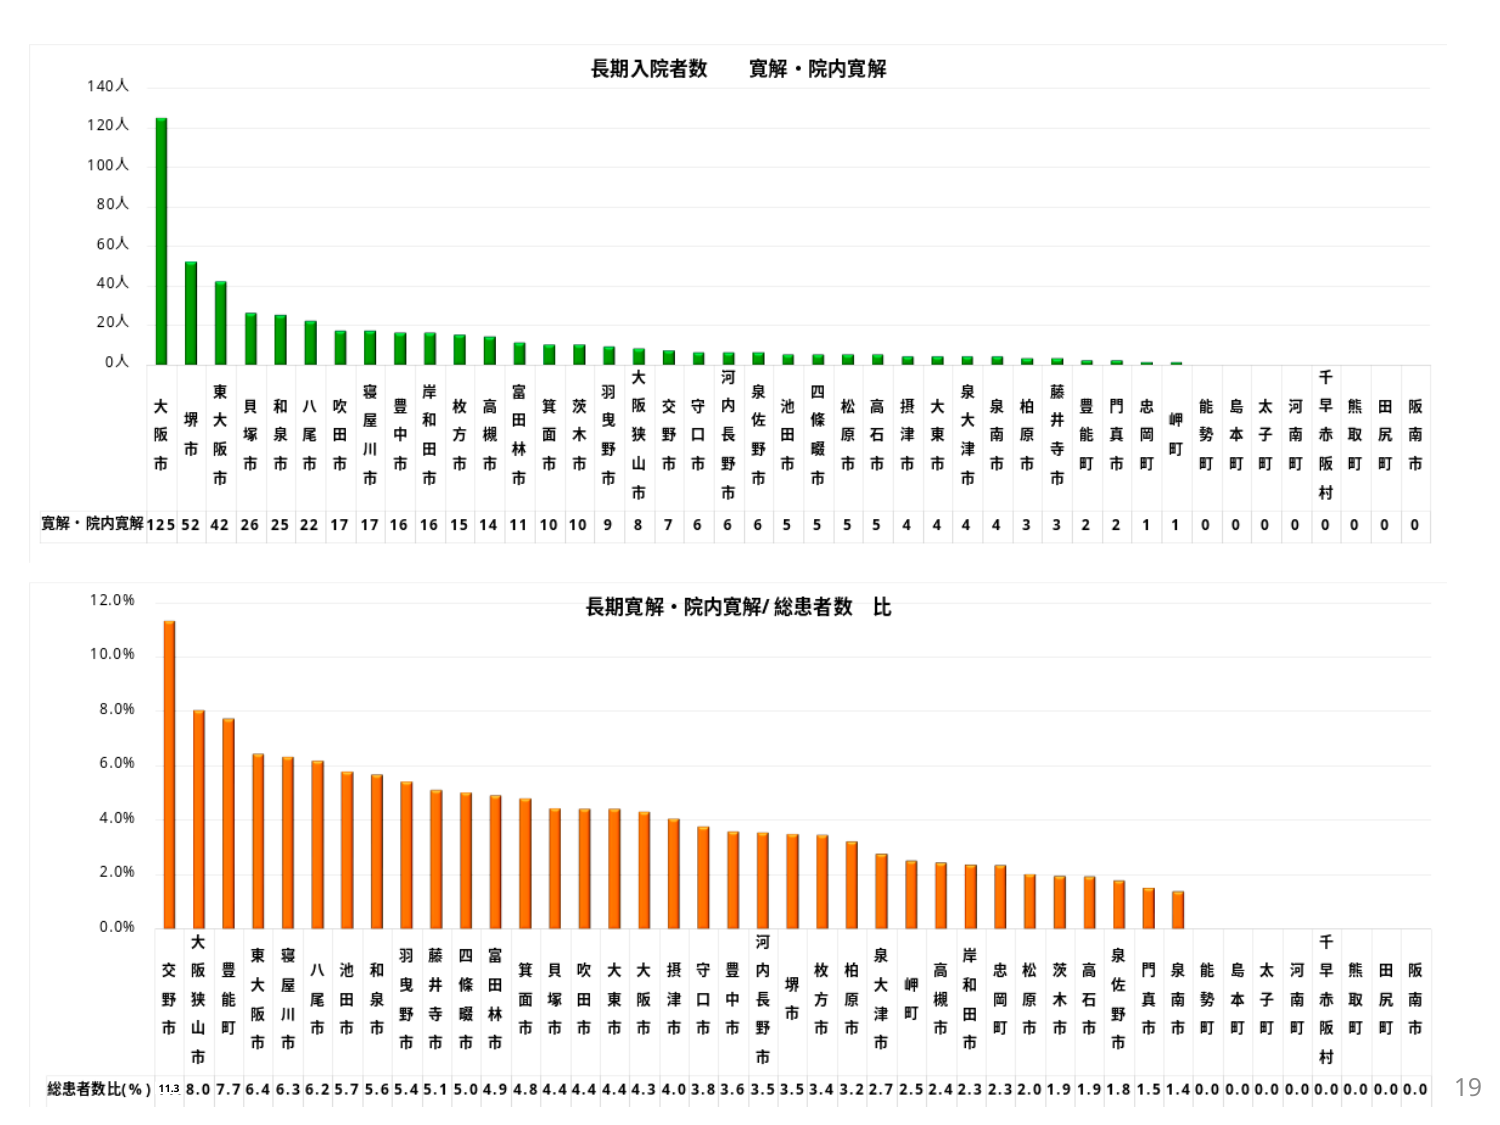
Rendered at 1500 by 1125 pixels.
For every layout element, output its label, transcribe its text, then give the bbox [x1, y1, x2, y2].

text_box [29, 582, 1447, 1107]
picture [29, 44, 1447, 563]
slide_number 19 [1159, 1058, 1498, 1119]
